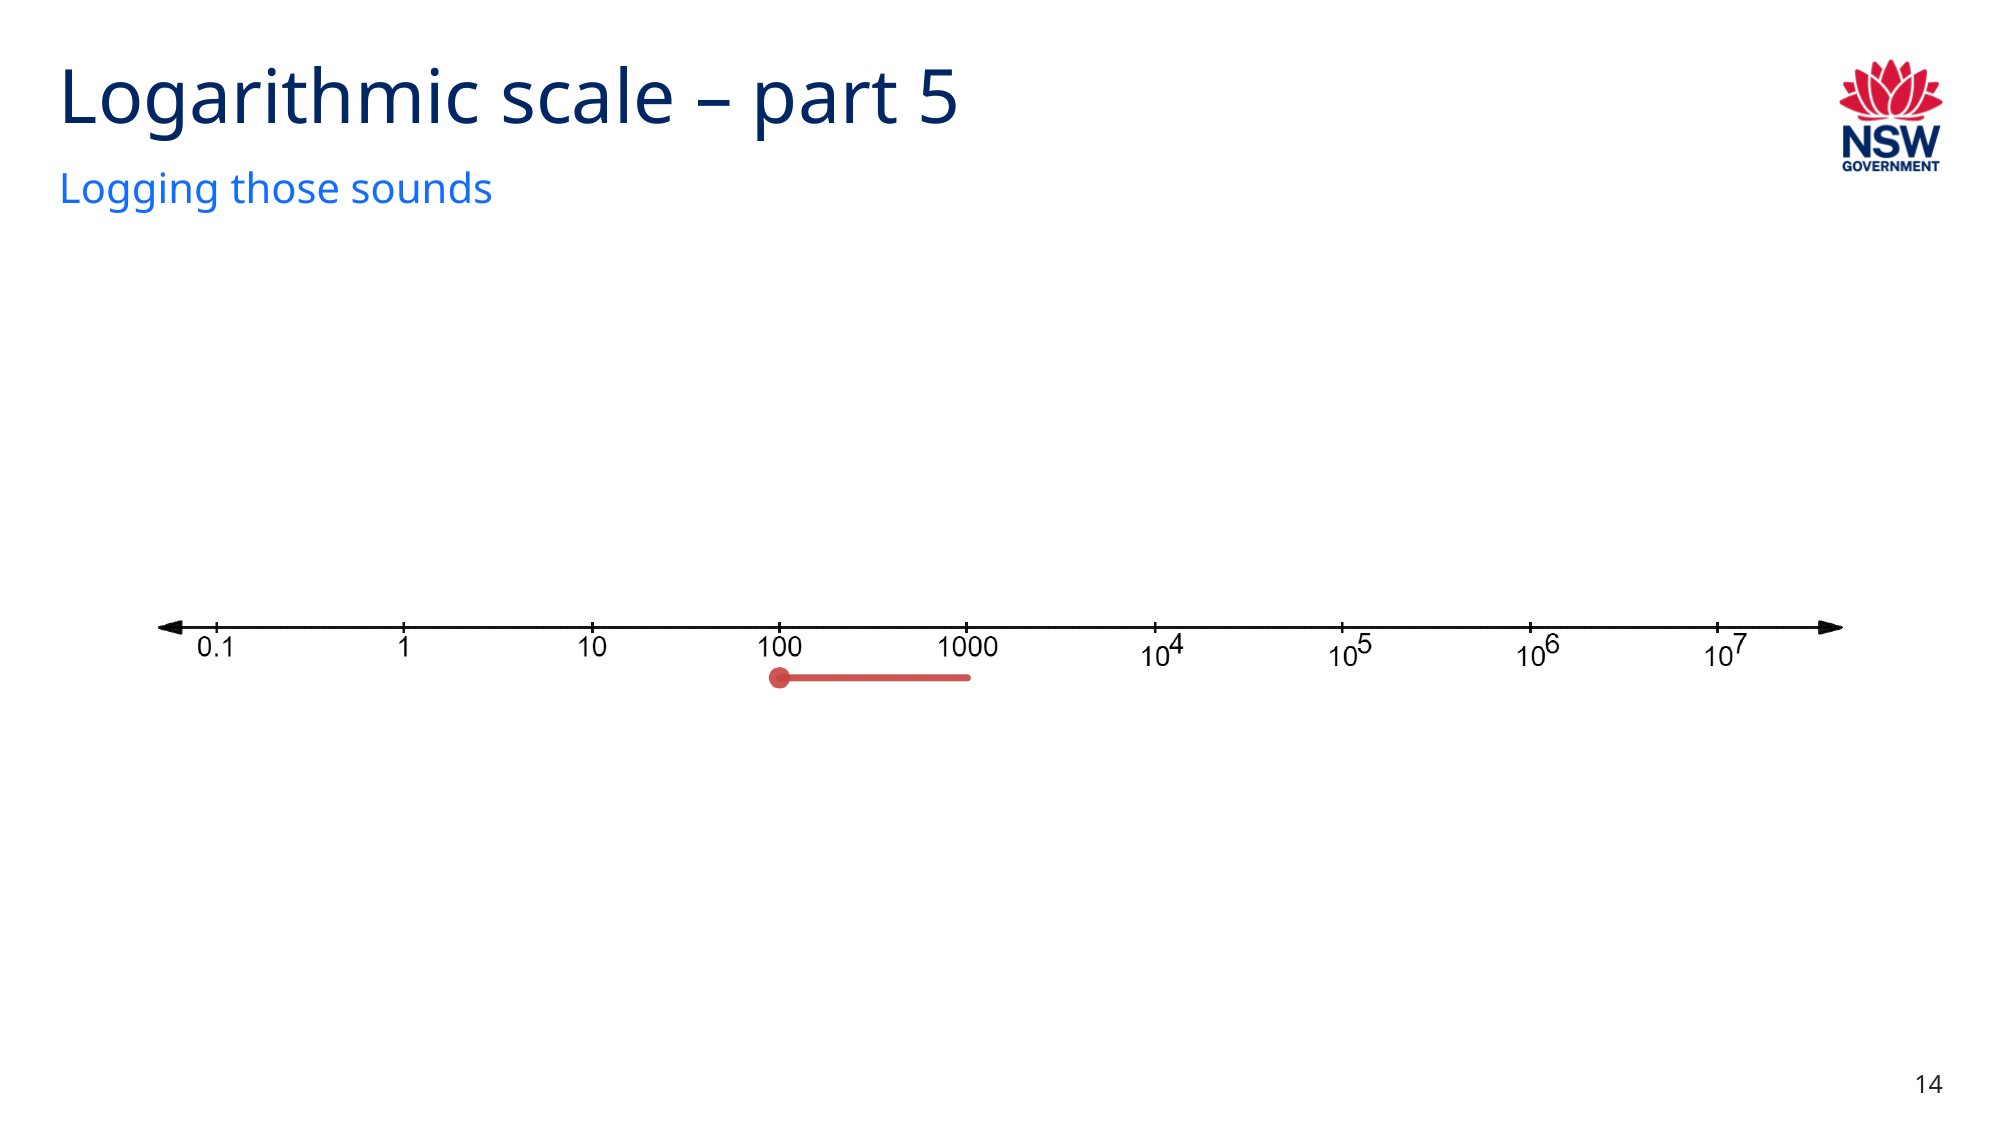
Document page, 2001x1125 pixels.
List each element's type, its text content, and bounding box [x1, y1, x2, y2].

picture [156, 504, 1844, 692]
list Logging those sounds [59, 161, 1713, 212]
title Logarithmic scale – part 5 [59, 59, 1713, 149]
slide_number 14 [1824, 1068, 1943, 1099]
picture [1839, 59, 1943, 172]
